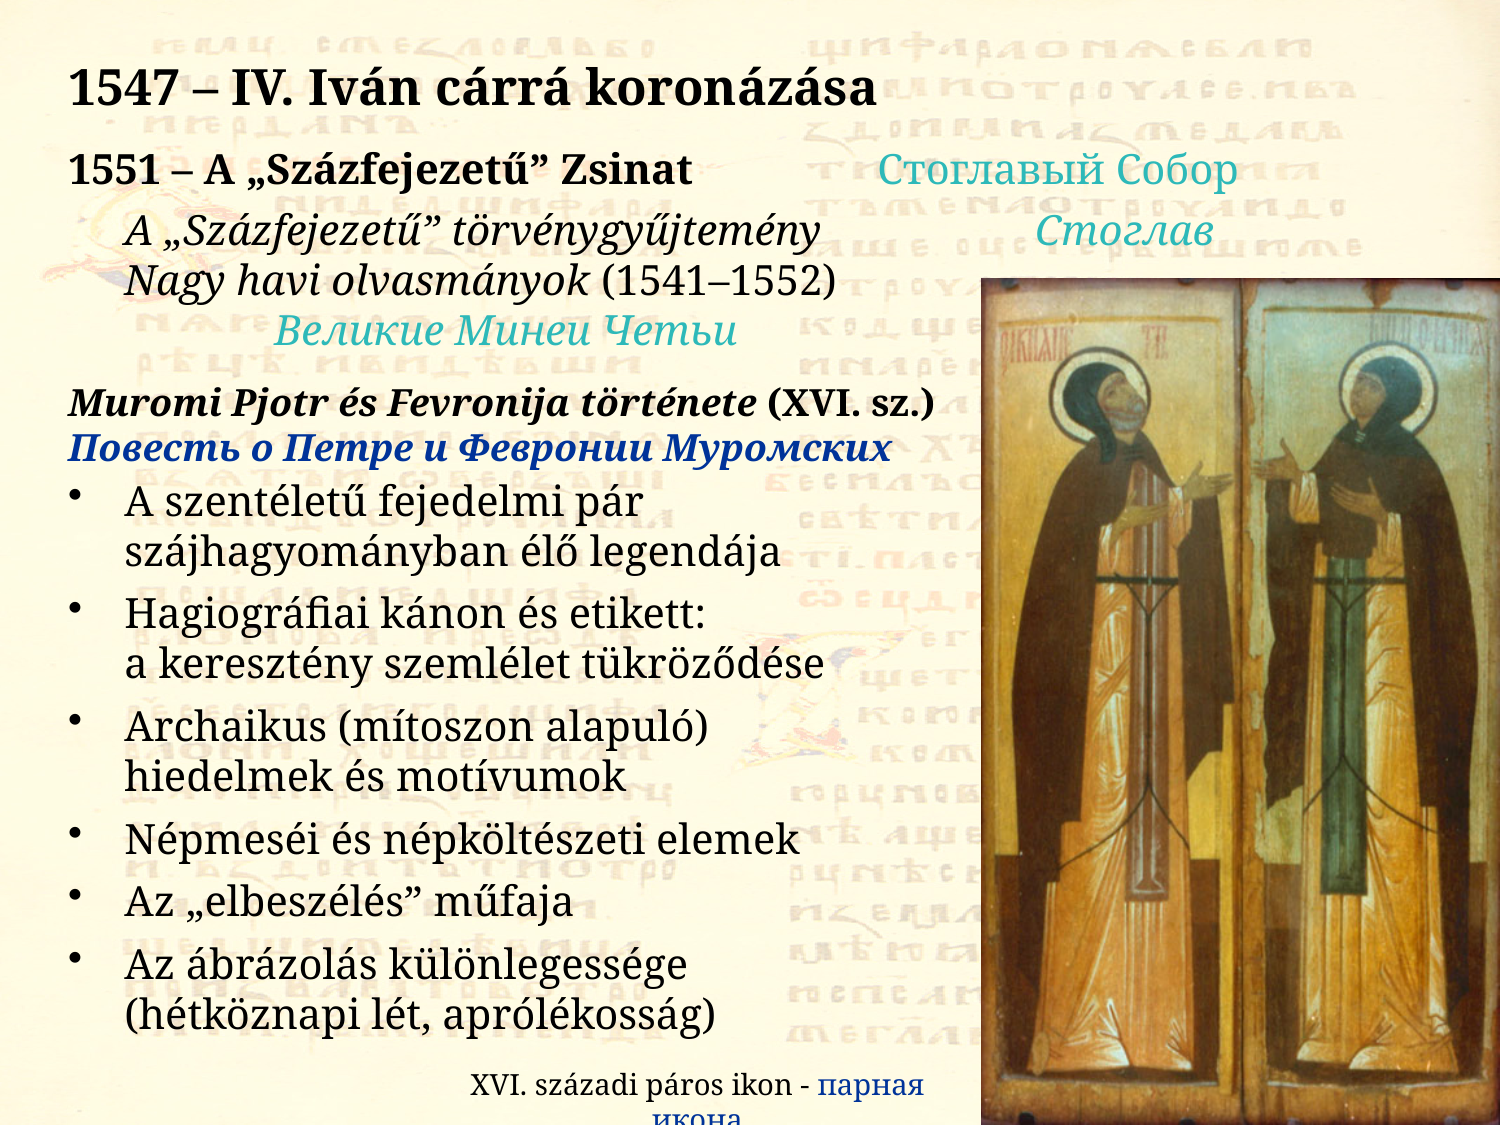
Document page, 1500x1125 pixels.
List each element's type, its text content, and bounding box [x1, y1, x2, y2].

picture [0, 0, 1500, 1125]
text_box XVI. századi páros ikon - парная икона [413, 1058, 975, 1125]
list 1547 – IV. Iván cárrá koronázása 1551 – A „Százfejezetű” Zsinat Стоглавый Собор A „Százfejezetű” törvénygyűjtemény Стоглав Nagy havi olvasmányok (1541–1552) Великие Минеи Четьи Muromi Pjotr és Fevronija története (XVI. sz.) Повесть о Петре и Февронии Муромских A szentéletű fejedelmi pár szájhagyományban élő legendája Hagiográfiai kánon és etikett: a keresztény szemlélet tükröződése Archaikus (mítoszon alapuló) hiedelmek és motívumok Népmeséi és népköltészeti elemek Az „elbeszélés” műfaja Az ábrázolás különlegessége (hétköznapi lét, aprólékosság) [52, 54, 1471, 1095]
